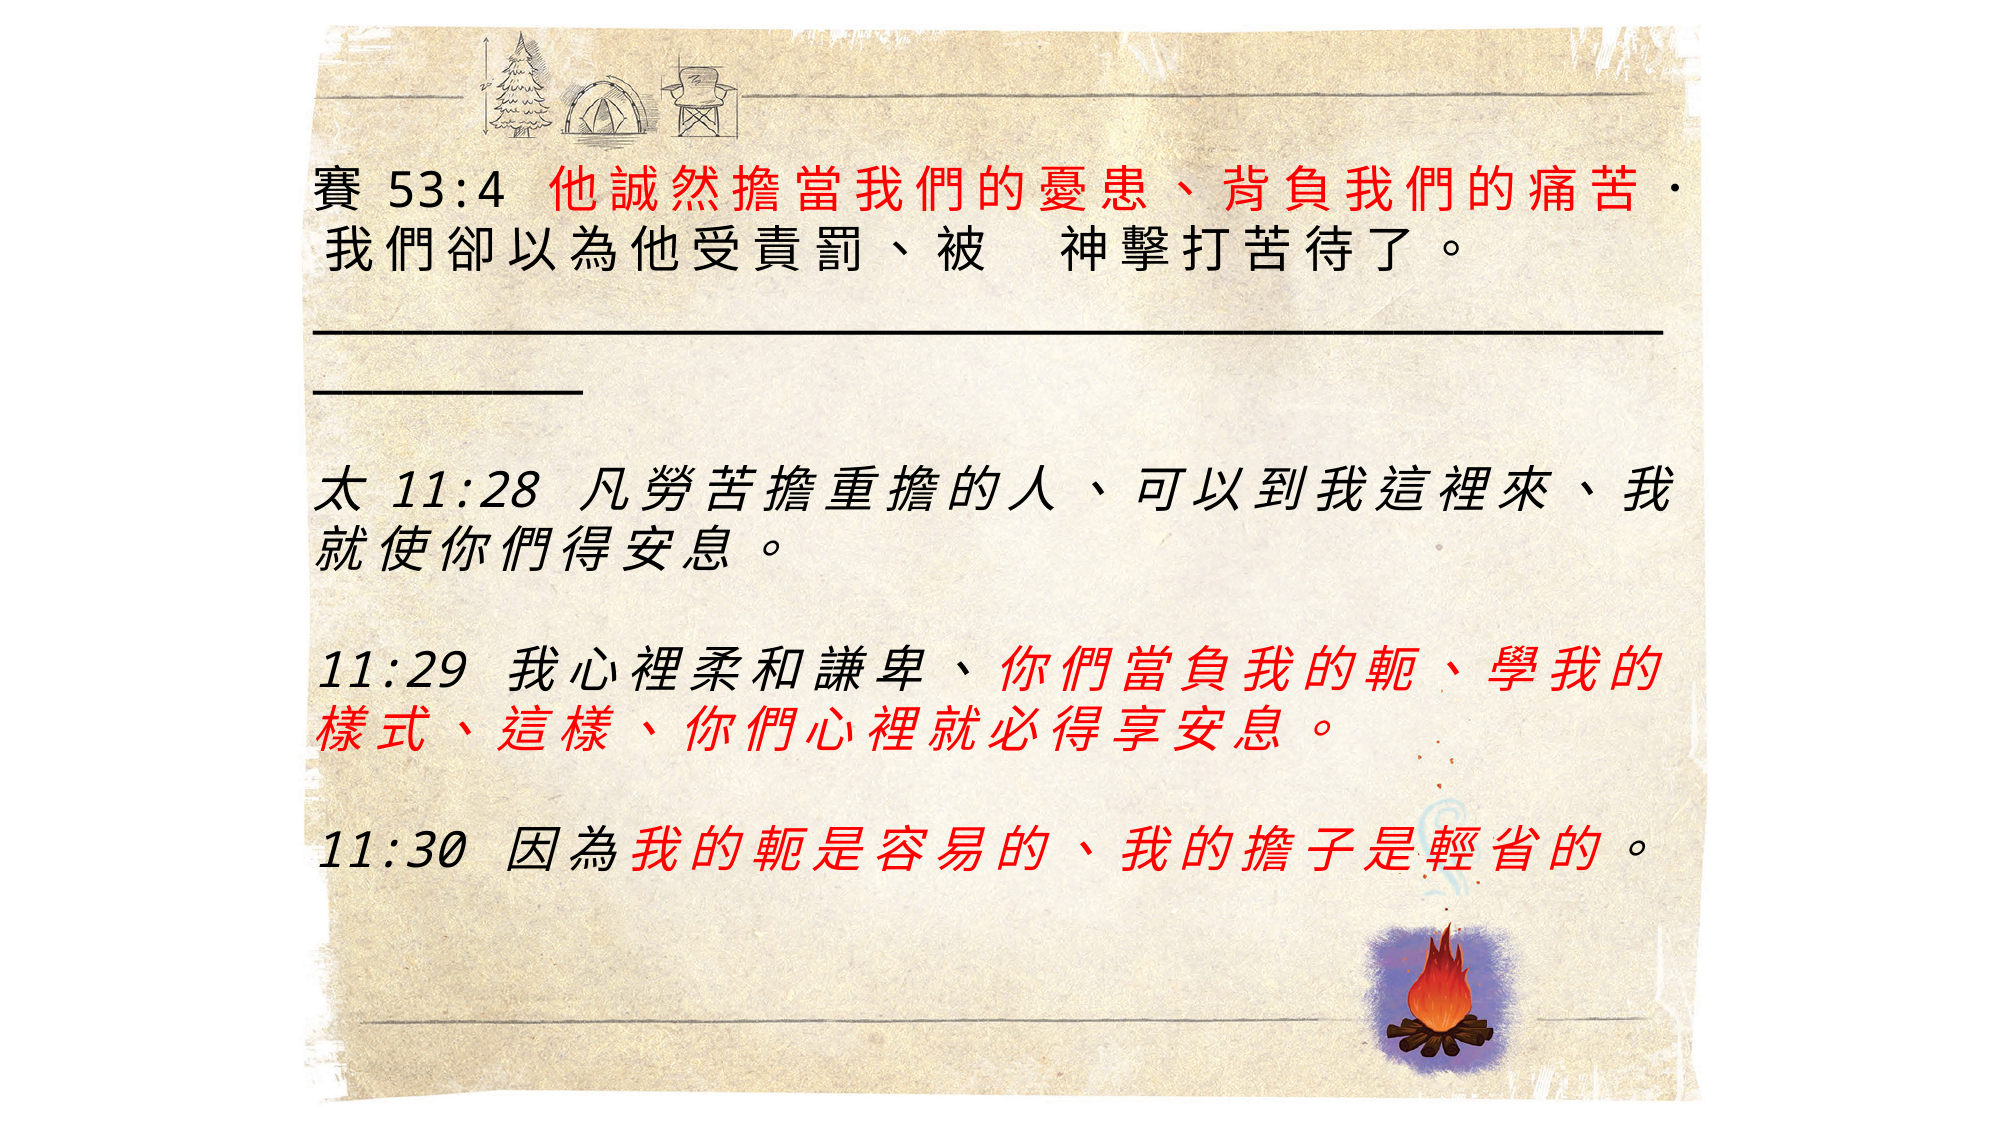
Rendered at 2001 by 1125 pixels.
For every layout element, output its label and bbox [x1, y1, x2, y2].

picture [280, 0, 1739, 1125]
